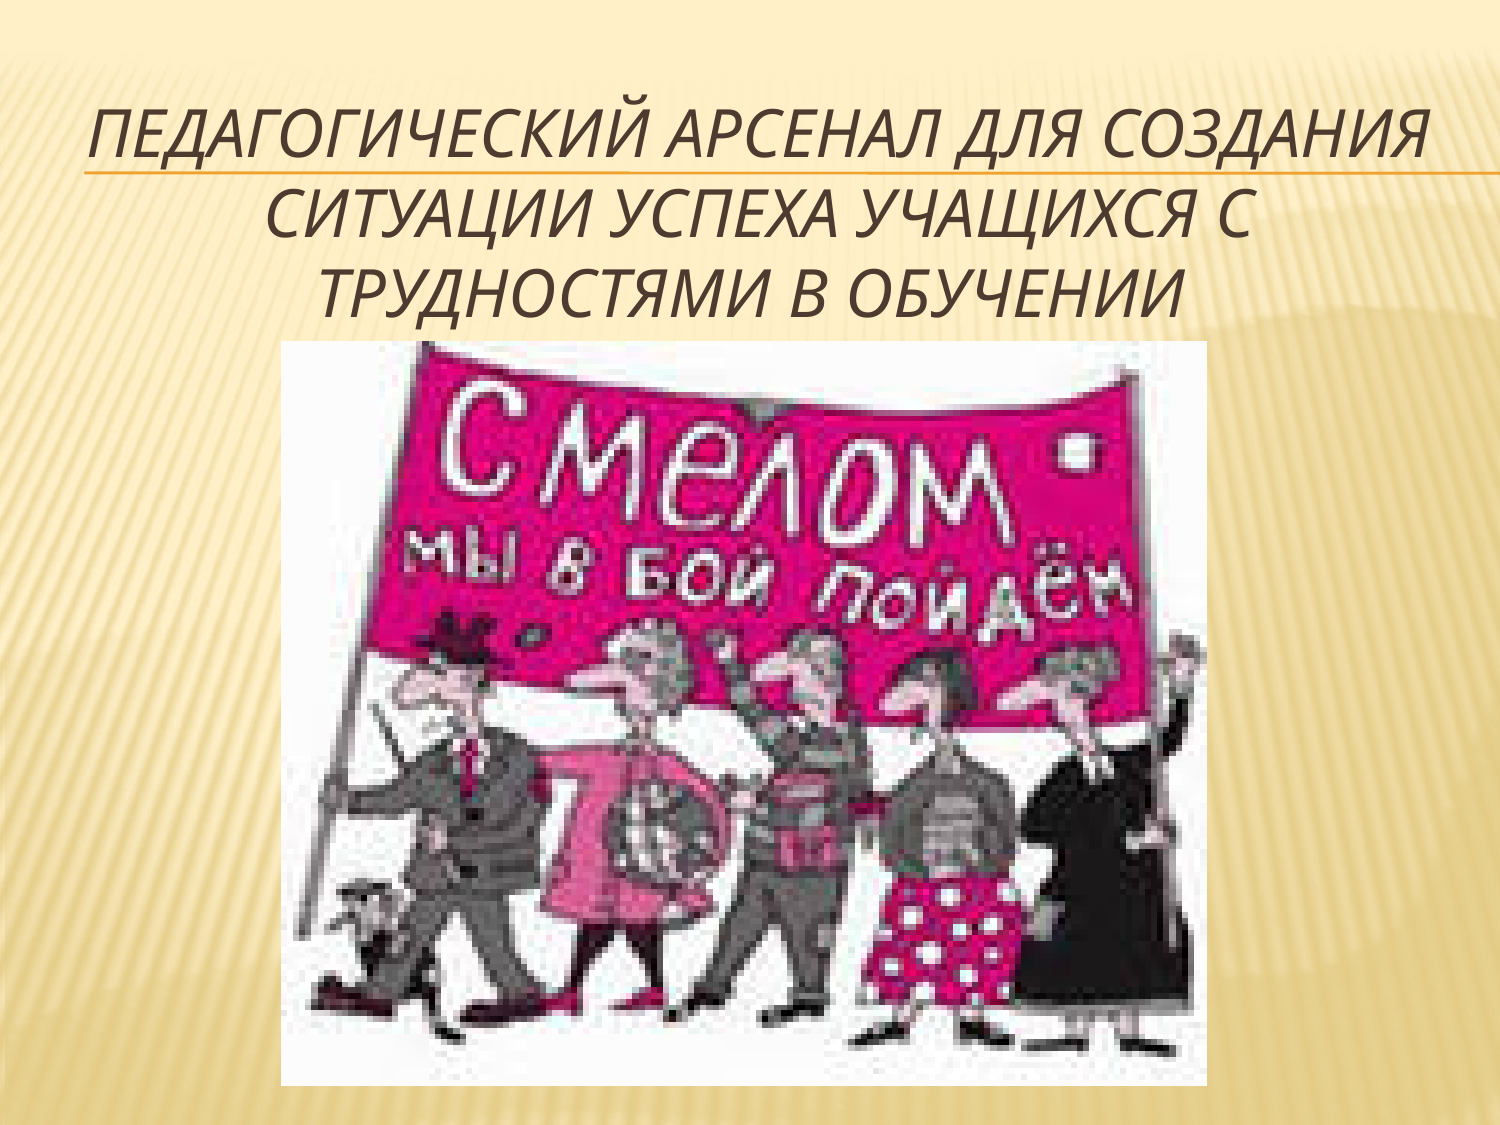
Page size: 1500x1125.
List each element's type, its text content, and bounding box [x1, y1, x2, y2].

title Педагогический арсенал для создания ситуации успеха учащихся с трудностями в обучении [46, 82, 1472, 340]
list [280, 341, 1208, 1086]
